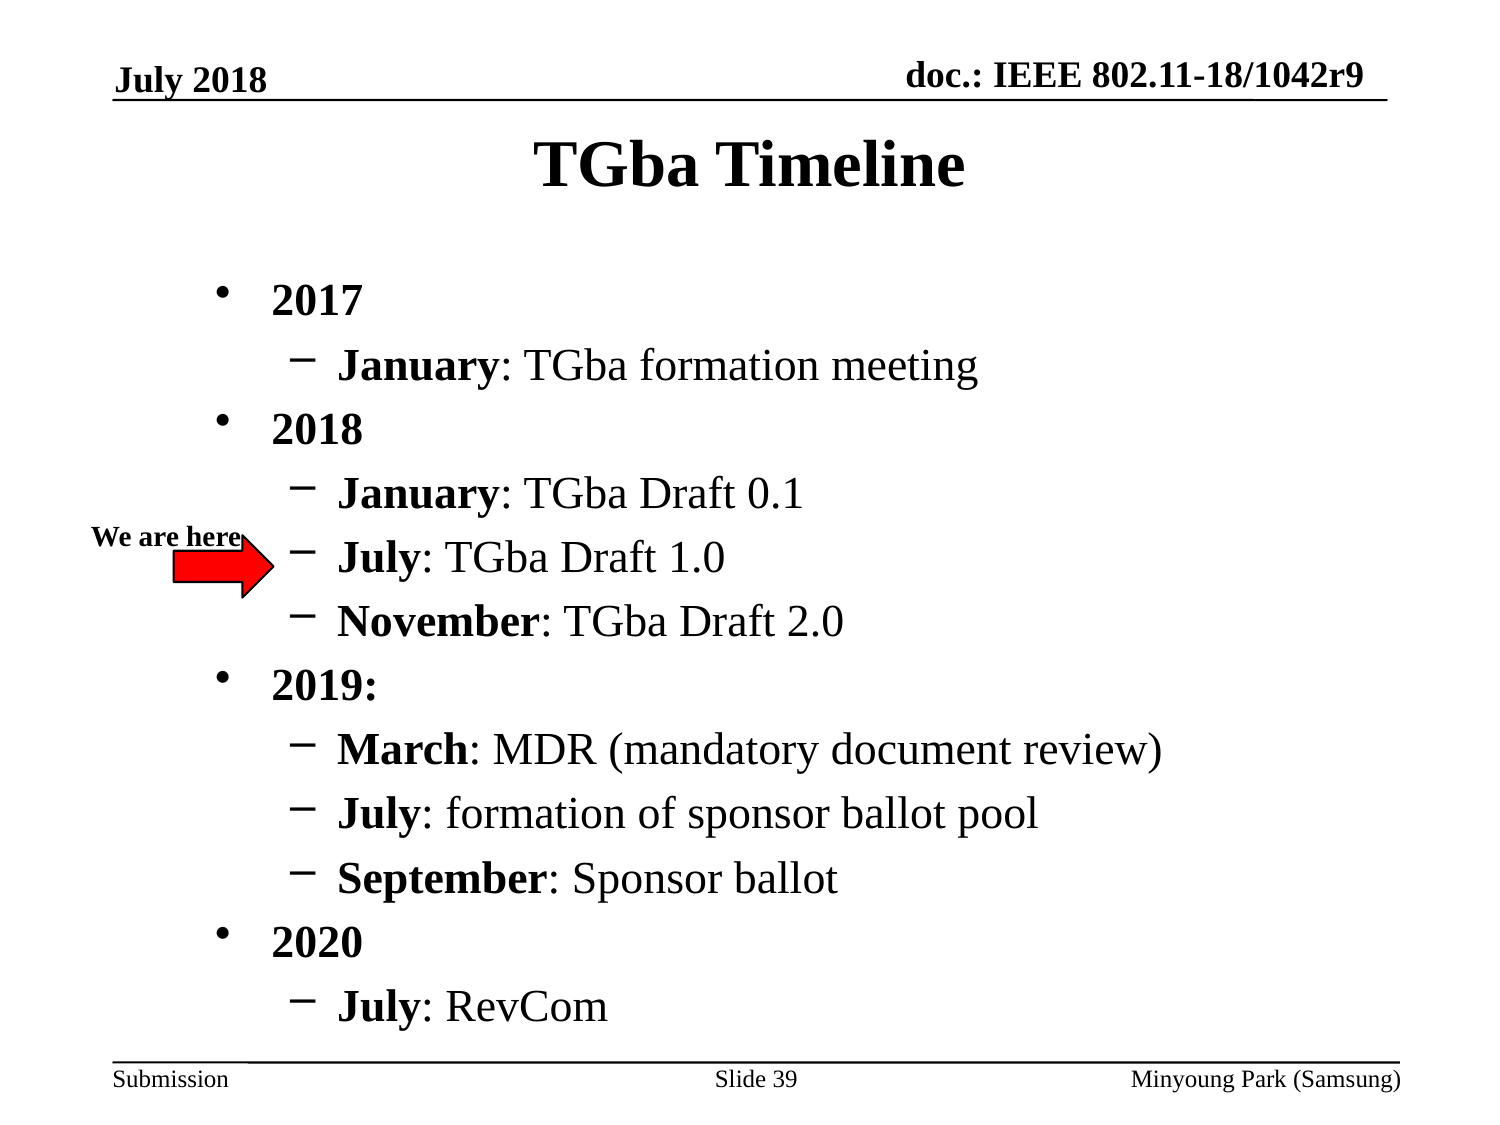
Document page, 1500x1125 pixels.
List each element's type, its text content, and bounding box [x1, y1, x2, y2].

slide_number Slide 39 [712, 1061, 800, 1093]
list 2017 January: TGba formation meeting 2018 January: TGba Draft 0.1 July: TGba Draft 1.0 November: TGba Draft 2.0 2019: March: MDR (mandatory document review) July: formation of sponsor ballot pool September: Sponsor ballot 2020 July: RevCom [200, 288, 1388, 1063]
title TGba Timeline [112, 112, 1388, 288]
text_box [74, 509, 274, 598]
footer Minyoung Park (Samsung) [949, 1061, 1402, 1093]
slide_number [114, 54, 335, 101]
